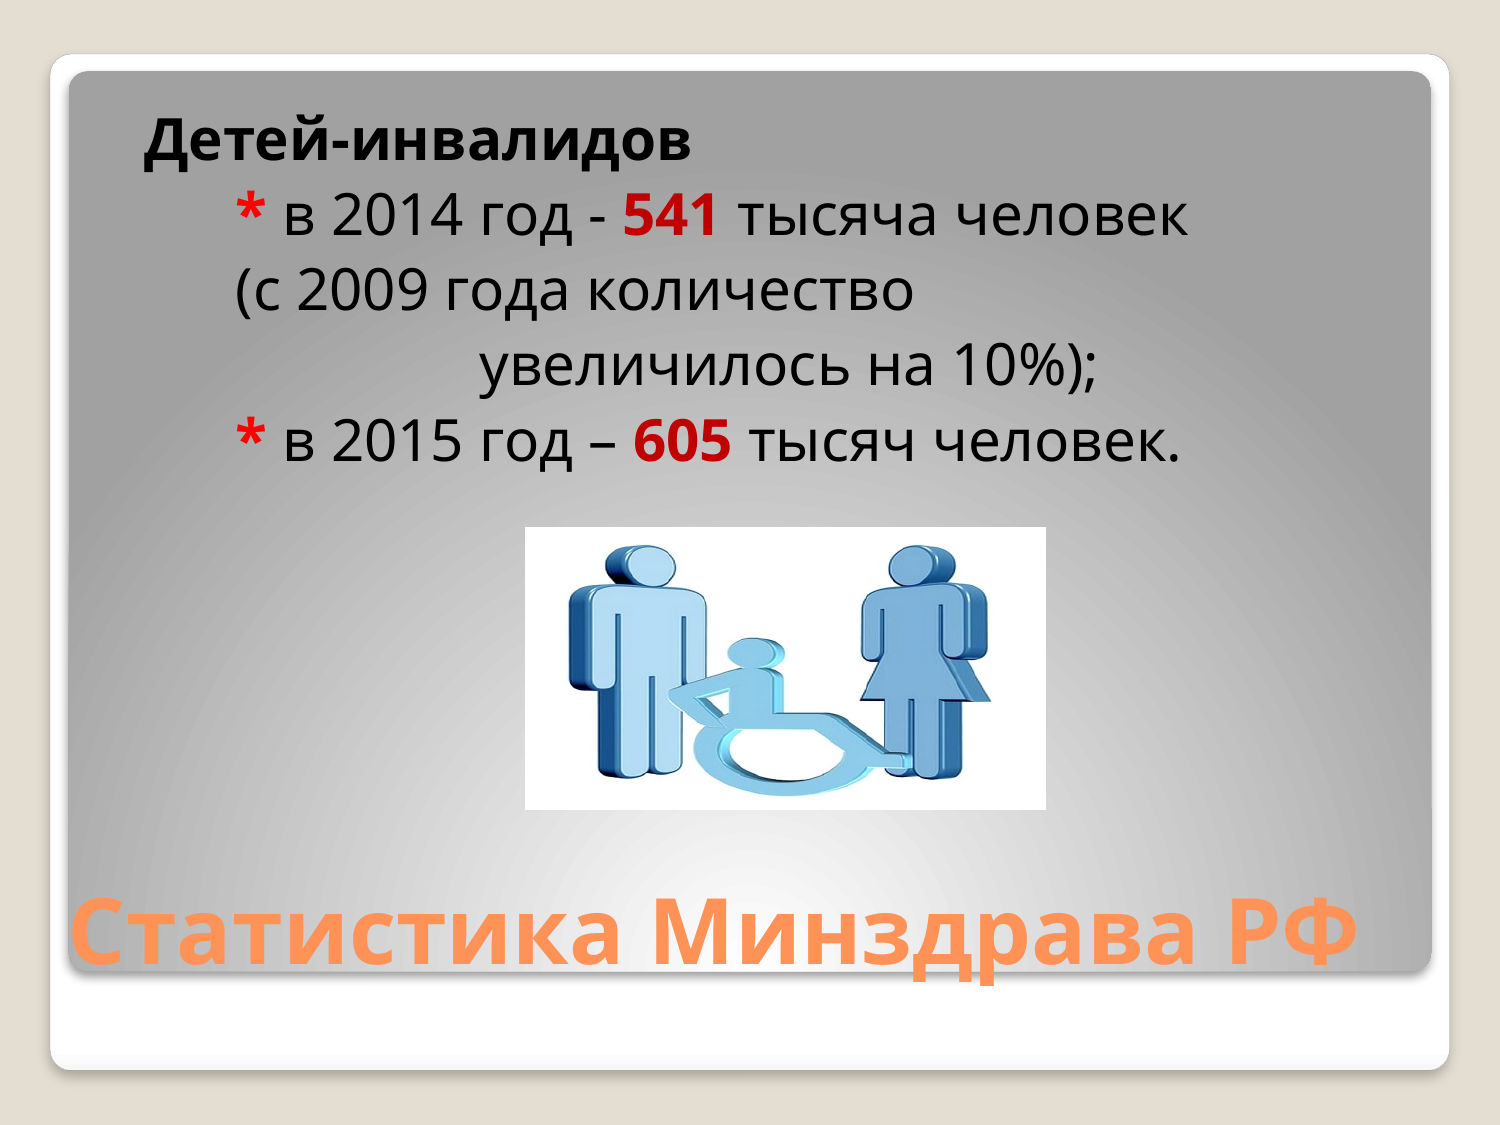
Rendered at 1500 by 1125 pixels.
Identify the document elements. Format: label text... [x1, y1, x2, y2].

picture [525, 526, 1046, 810]
list Детей-инвалидов * в 2014 год - 541 тысяча человек (с 2009 года количество увеличилось на 10%); * в 2015 год – 605 тысяч человек. [53, 86, 1447, 774]
title Статистика Минздрава РФ [53, 817, 1447, 990]
